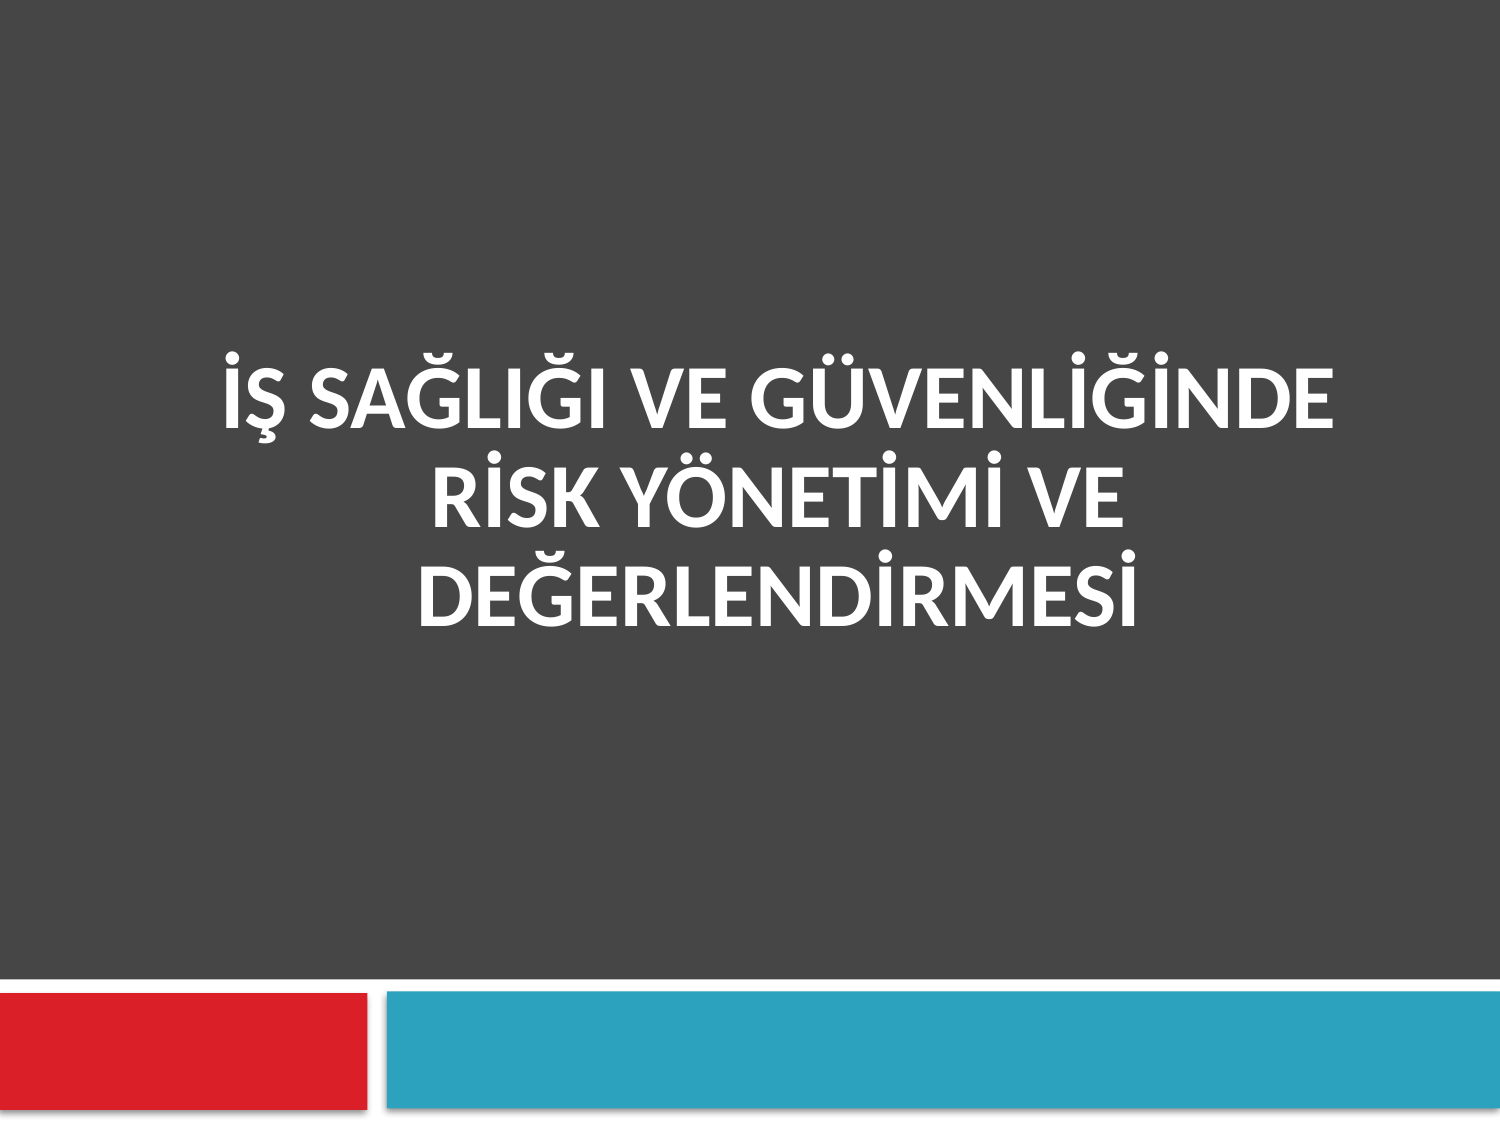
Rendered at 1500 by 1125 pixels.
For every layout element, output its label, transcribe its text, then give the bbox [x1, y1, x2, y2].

title İŞ SAĞLIĞI VE GÜVENLİĞİNDE RİSK YÖNETİMİ VE DEĞERLENDİRMESİ [55, 208, 1500, 654]
